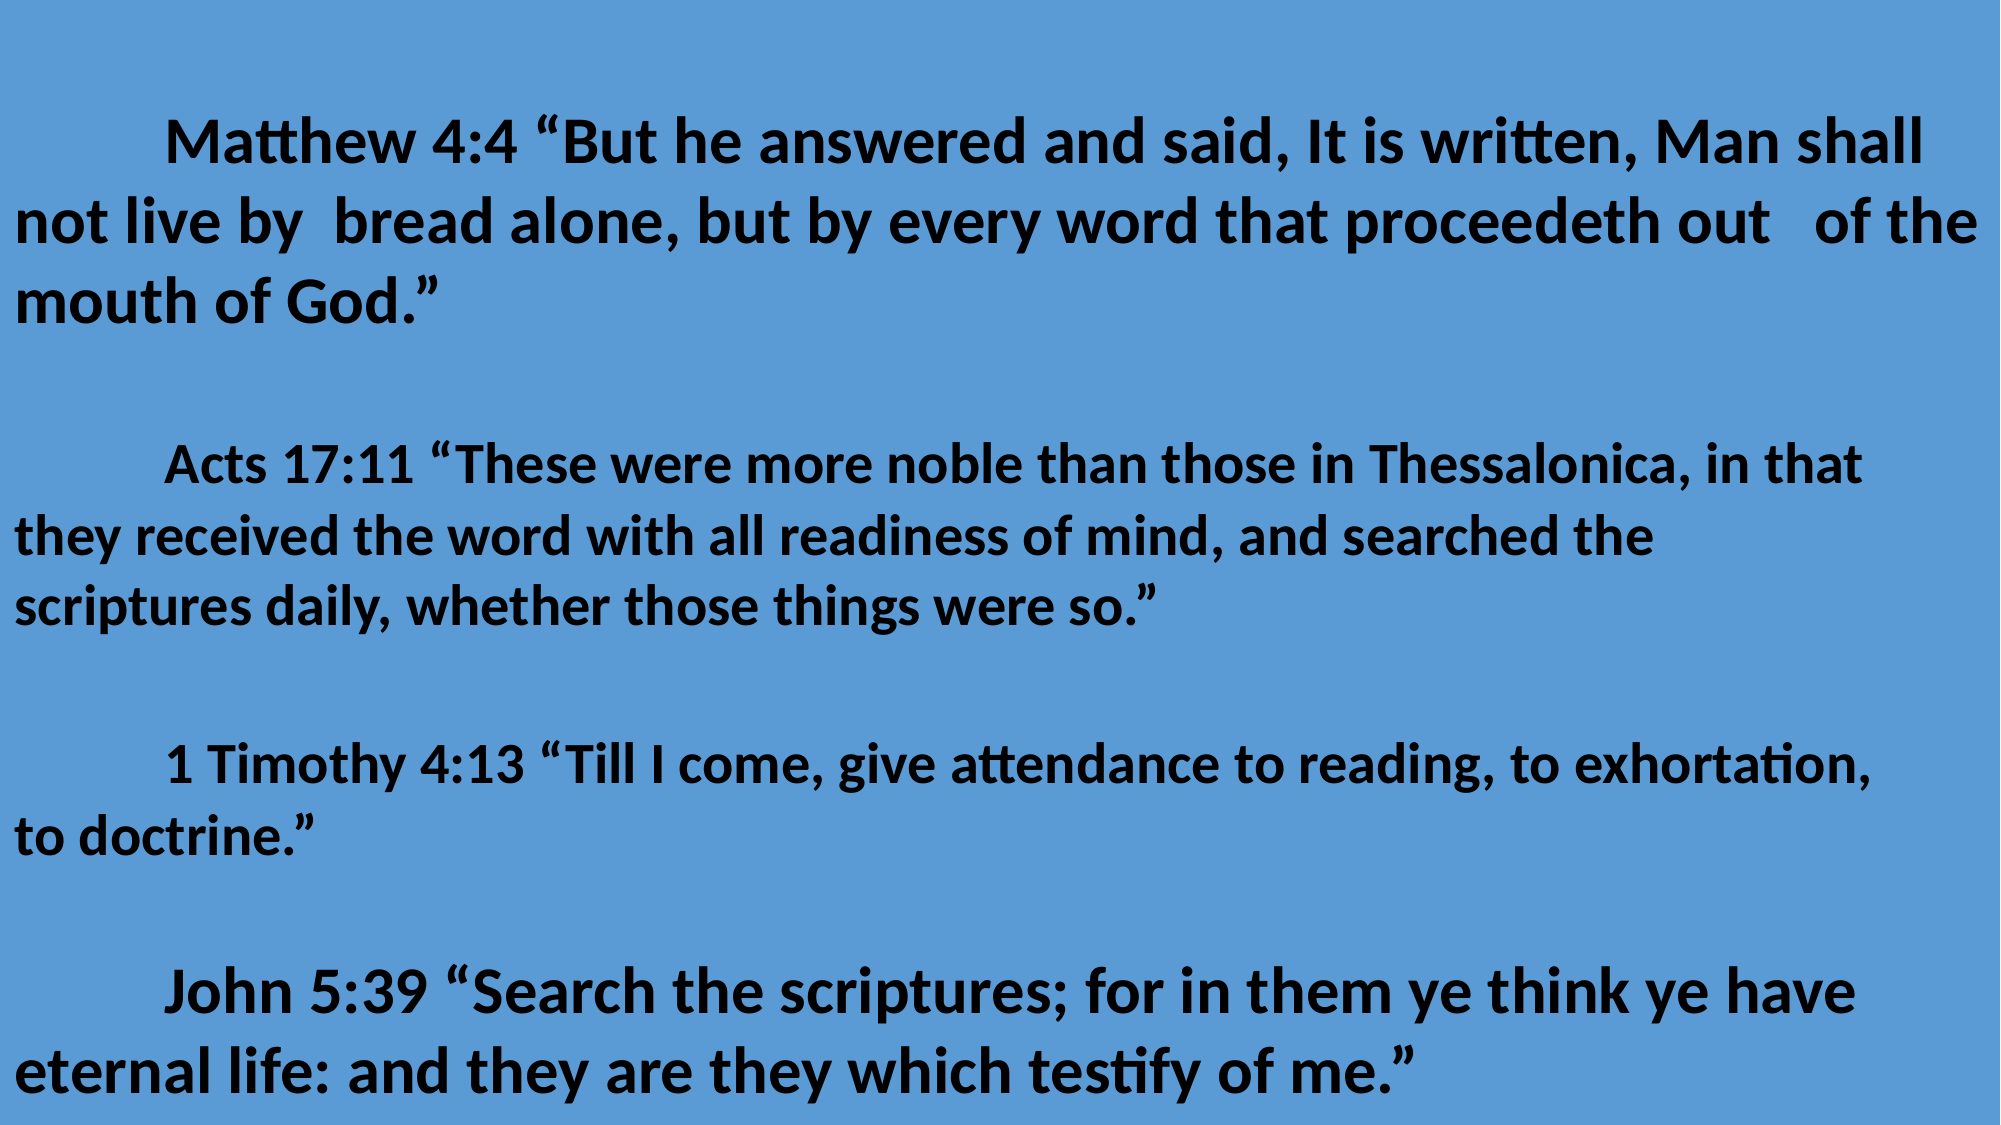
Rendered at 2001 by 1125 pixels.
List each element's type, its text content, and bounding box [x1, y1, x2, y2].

text_box Matthew 4:4 “But he answered and said, It is written, Man shall not live by bread alone, but by every word that proceedeth out of the mouth of God.” Acts 17:11 “These were more noble than those in Thessalonica, in that they received the word with all readiness of mind, and searched the scriptures daily, whether those things were so.” 1 Timothy 4:13 “Till I come, give attendance to reading, to exhortation, to doctrine.” John 5:39 “Search the scriptures; for in them ye think ye have eternal life: and they are they which testify of me.” [0, 0, 2000, 1125]
